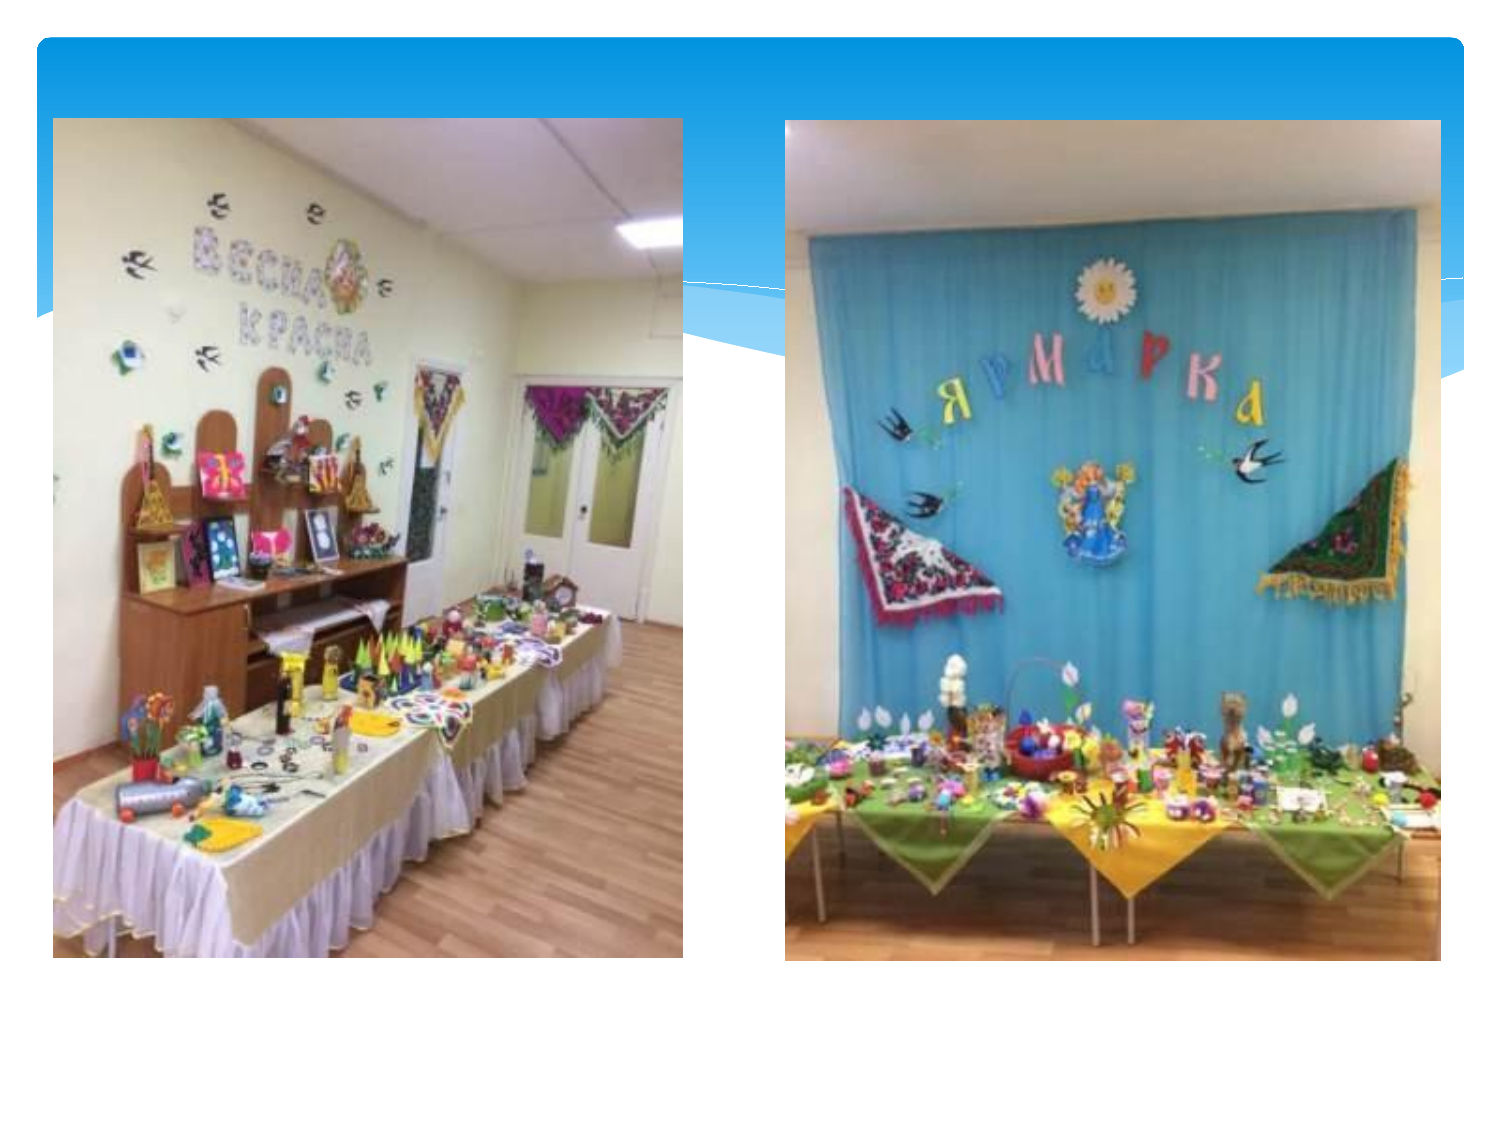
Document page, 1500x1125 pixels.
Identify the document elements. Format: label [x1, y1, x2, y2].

picture [785, 120, 1441, 961]
picture [52, 117, 684, 959]
